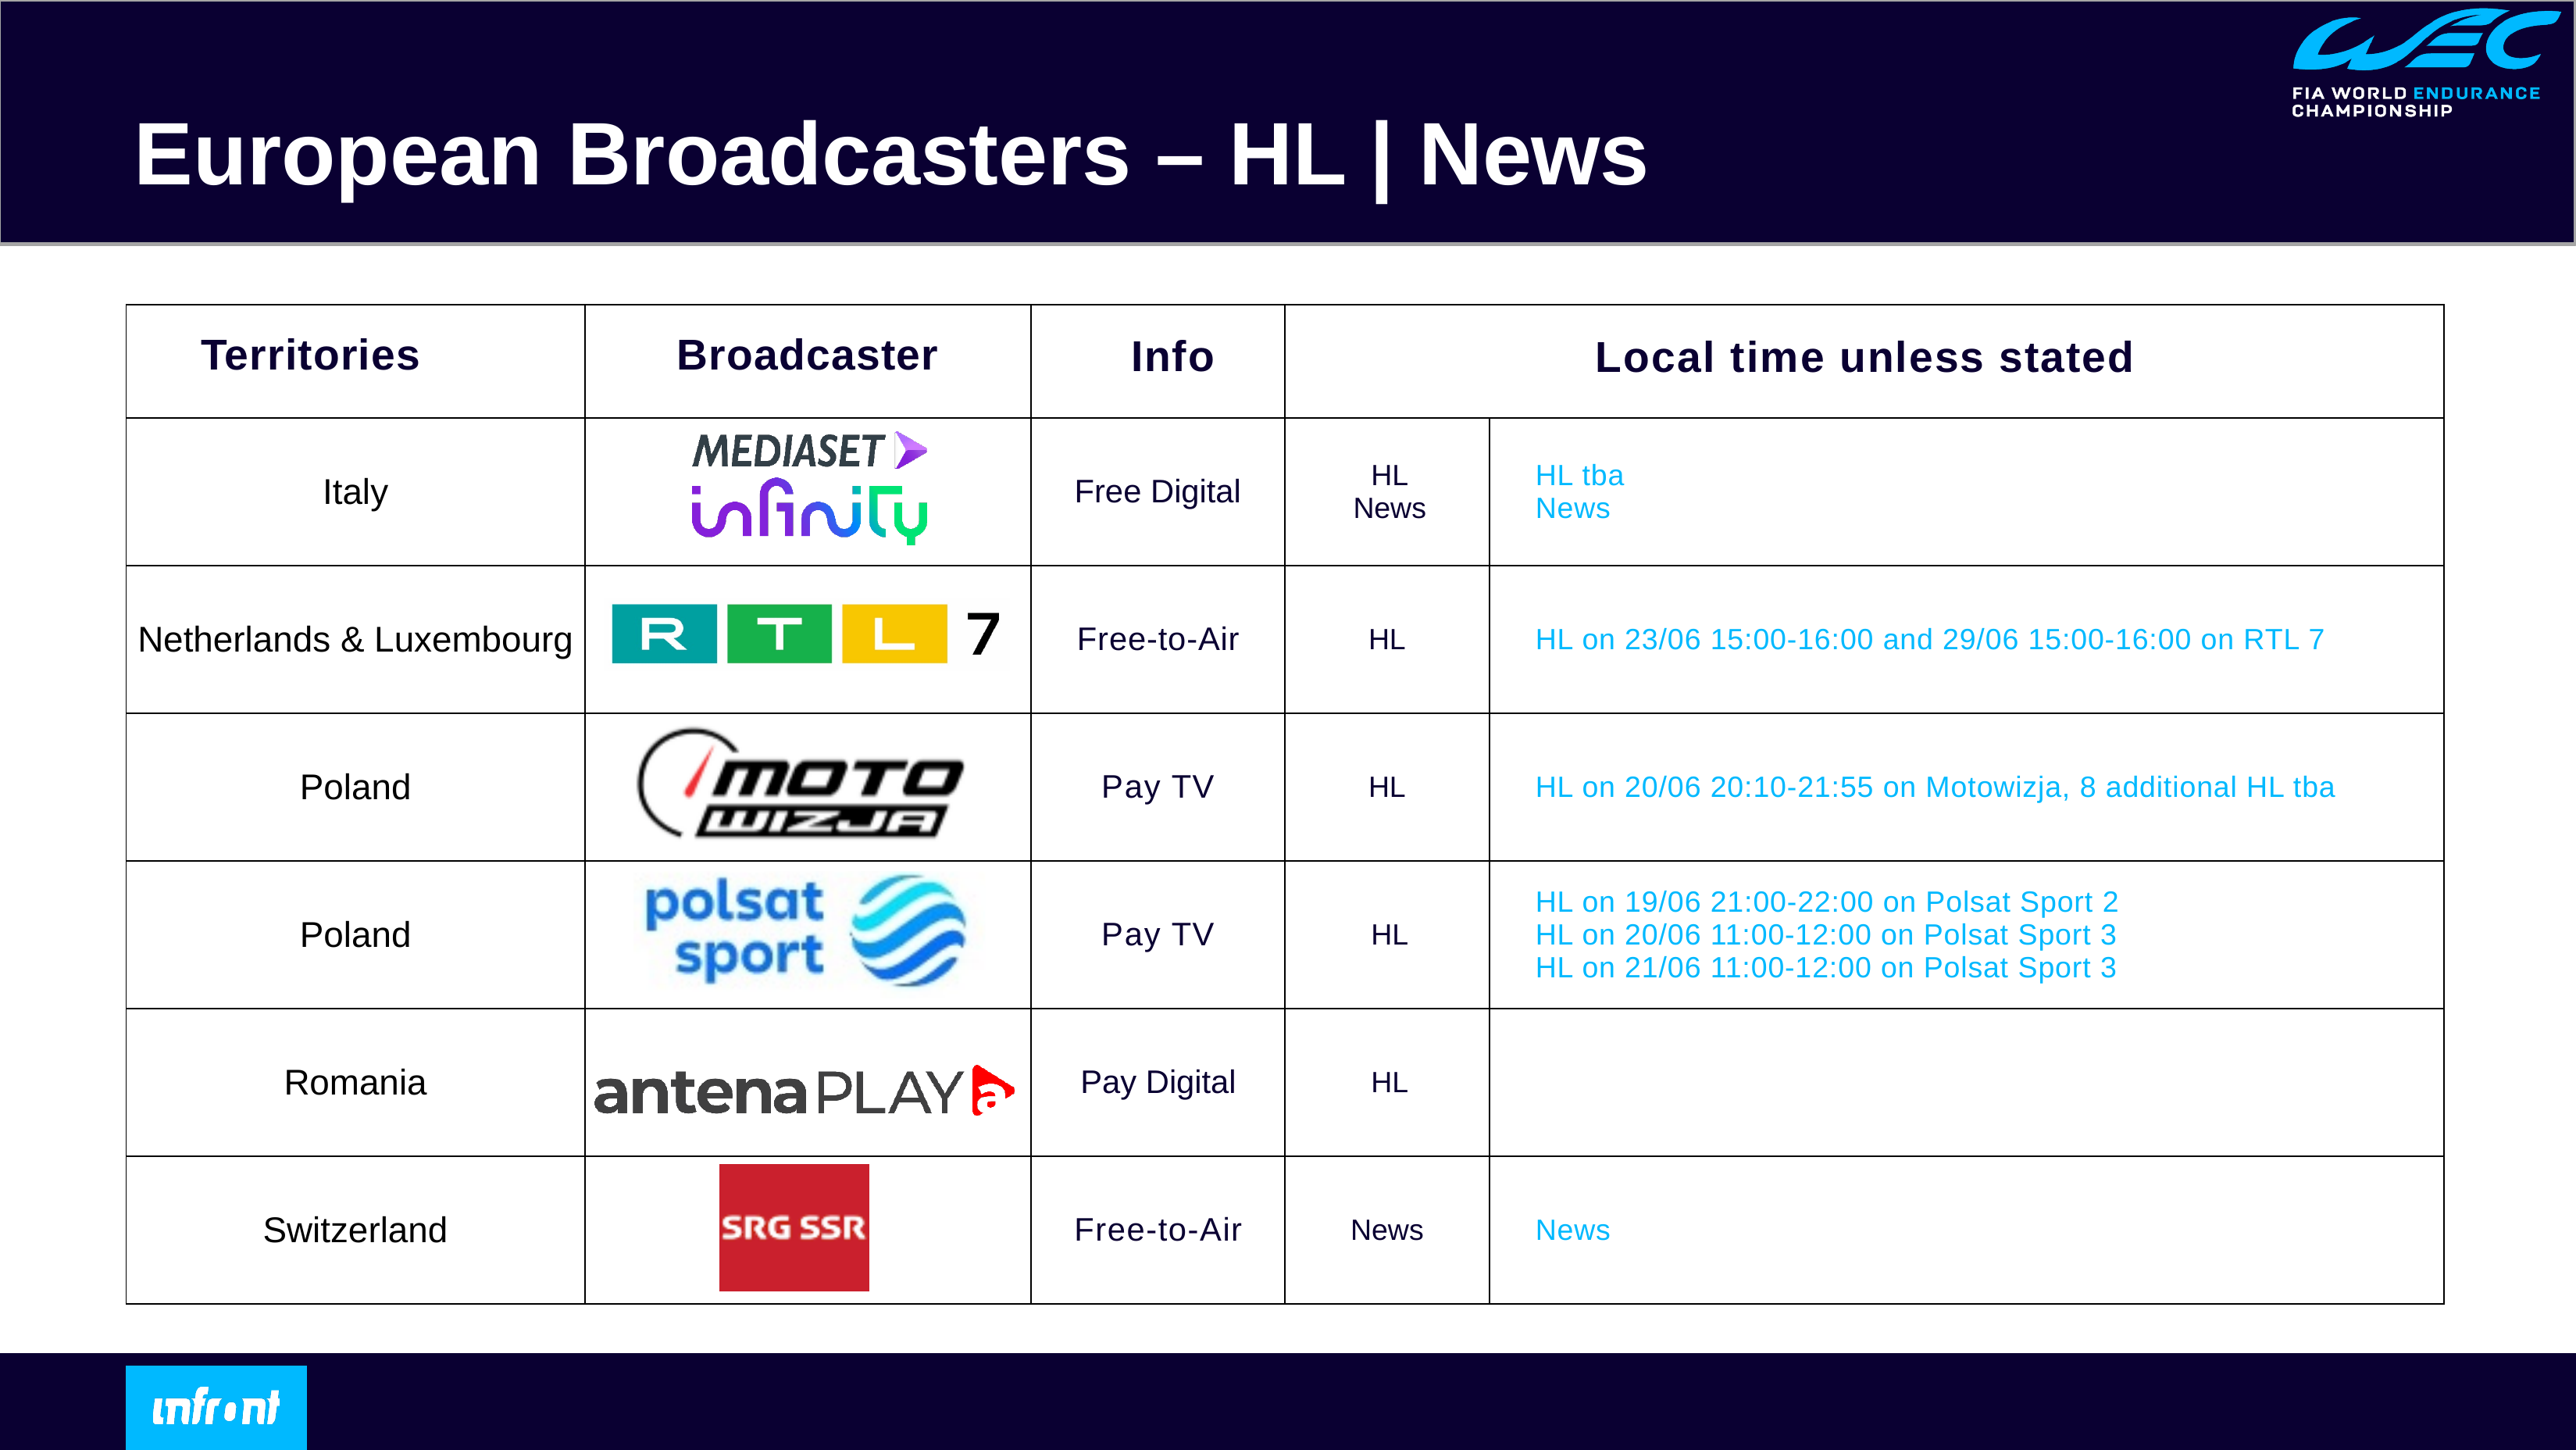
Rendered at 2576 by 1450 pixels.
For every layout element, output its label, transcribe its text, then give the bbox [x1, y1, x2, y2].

picture [614, 714, 966, 852]
table_cell Switzerland [127, 1157, 584, 1303]
text_box [2382, 0, 2576, 246]
table_cell [586, 862, 1030, 1008]
picture [604, 597, 1011, 671]
table_cell Poland [127, 714, 584, 860]
table_cell [586, 419, 1030, 565]
table_cell HL News [1286, 419, 1489, 565]
table_cell Pay Digital [1032, 1009, 1284, 1155]
table_cell HL on 20/06 20:10-21:55 on Motowizja, 8 additional HL tba [1490, 714, 2443, 860]
table_cell HL tba News [1490, 419, 2443, 565]
table_cell HL [1286, 1009, 1489, 1155]
table_cell Free-to-Air [1032, 1157, 1284, 1303]
picture [719, 1163, 869, 1291]
table_cell [586, 1157, 1030, 1303]
table_cell Italy [127, 419, 584, 565]
table_cell Pay TV [1032, 862, 1284, 1008]
picture [691, 431, 927, 546]
table_header Info [1032, 305, 1284, 417]
table_cell HL [1286, 862, 1489, 1008]
table_cell Free Digital [1032, 419, 1284, 565]
table_cell HL [1286, 566, 1489, 712]
table_cell Romania [127, 1009, 584, 1155]
text_box [0, 0, 2287, 246]
table_header Local time unless stated [1286, 305, 2443, 417]
text_box [0, 1353, 2576, 1450]
table_header Territories [127, 305, 584, 417]
table_cell Netherlands & Luxembourg [127, 566, 584, 712]
picture [594, 1064, 1015, 1116]
table_cell Poland [127, 862, 584, 1008]
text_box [126, 1366, 308, 1450]
table_cell [586, 714, 1030, 860]
picture [633, 870, 986, 998]
table_cell Pay TV [1032, 714, 1284, 860]
table_cell HL [1286, 714, 1489, 860]
table_cell HL on 23/06 15:00-16:00 and 29/06 15:00-16:00 on RTL 7 [1490, 566, 2443, 712]
table_cell [586, 1009, 1030, 1155]
table_cell Free-to-Air [1032, 566, 1284, 712]
table_cell HL on 19/06 21:00-22:00 on Polsat Sport 2 HL on 20/06 11:00-12:00 on Polsat Sport 3 HL on 21/06 11:00-12:00 on Polsat Sport 3 [1490, 862, 2443, 1008]
table_cell [586, 566, 1030, 712]
title European Broadcasters – HL | News [132, 94, 2382, 304]
table_cell News [1286, 1157, 1489, 1303]
table_cell News [1490, 1157, 2443, 1303]
table_header Broadcaster [586, 305, 1030, 417]
table_cell [1490, 1009, 2443, 1155]
picture [2286, 2, 2567, 123]
